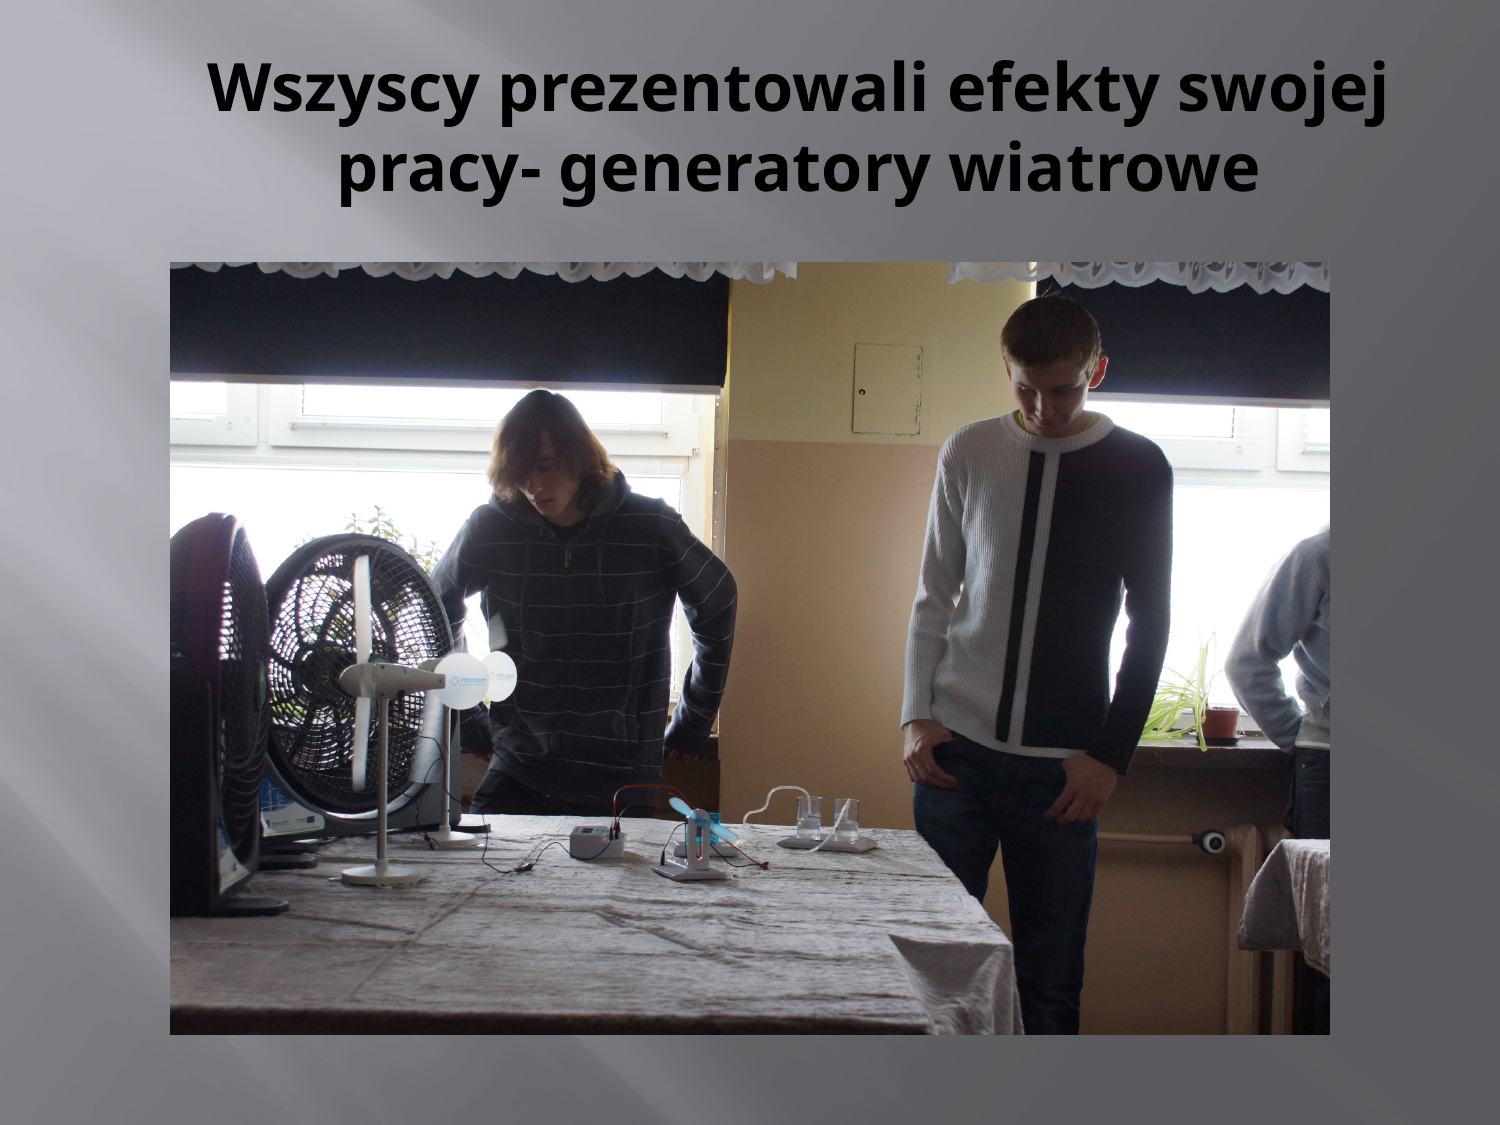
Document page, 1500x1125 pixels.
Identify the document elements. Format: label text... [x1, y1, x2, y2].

title Wszyscy prezentowali efekty swojej pracy- generatory wiatrowe [123, 30, 1474, 219]
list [170, 262, 1330, 1036]
